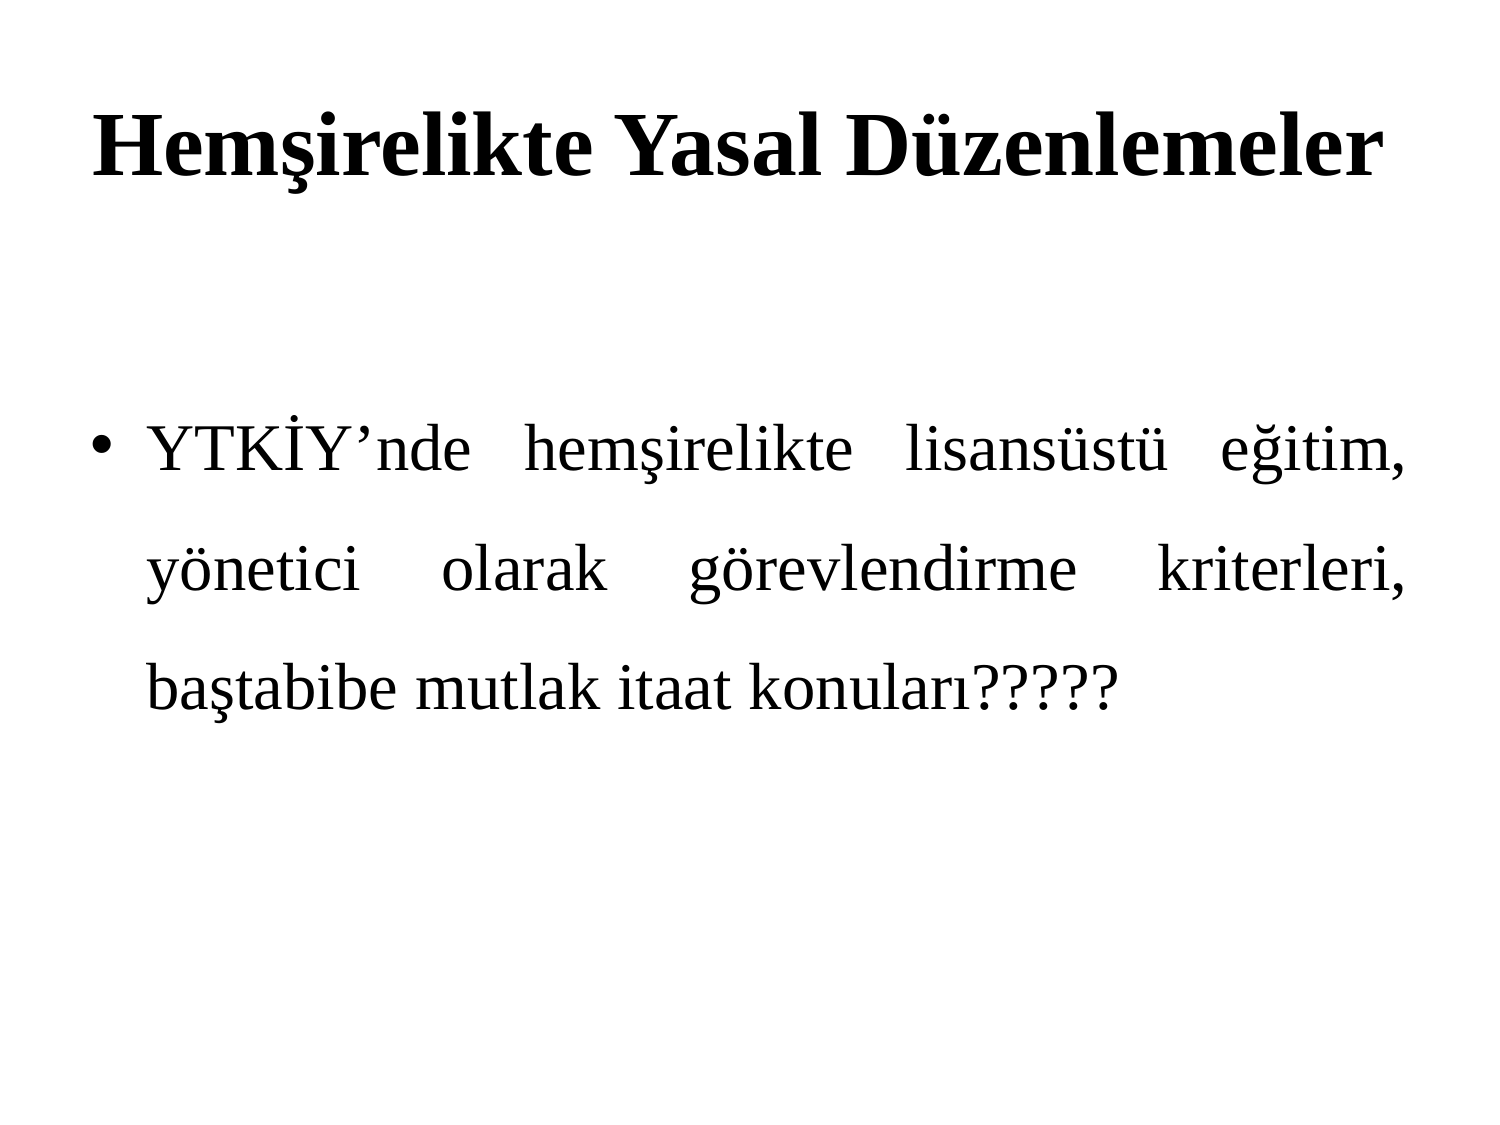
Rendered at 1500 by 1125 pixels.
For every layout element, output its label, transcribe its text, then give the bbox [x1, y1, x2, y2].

title Hemşirelikte Yasal Düzenlemeler [75, 45, 1425, 233]
list YTKİY’nde hemşirelikte lisansüstü eğitim, yönetici olarak görevlendirme kriterleri, baştabibe mutlak itaat konuları????? [75, 262, 1425, 1005]
